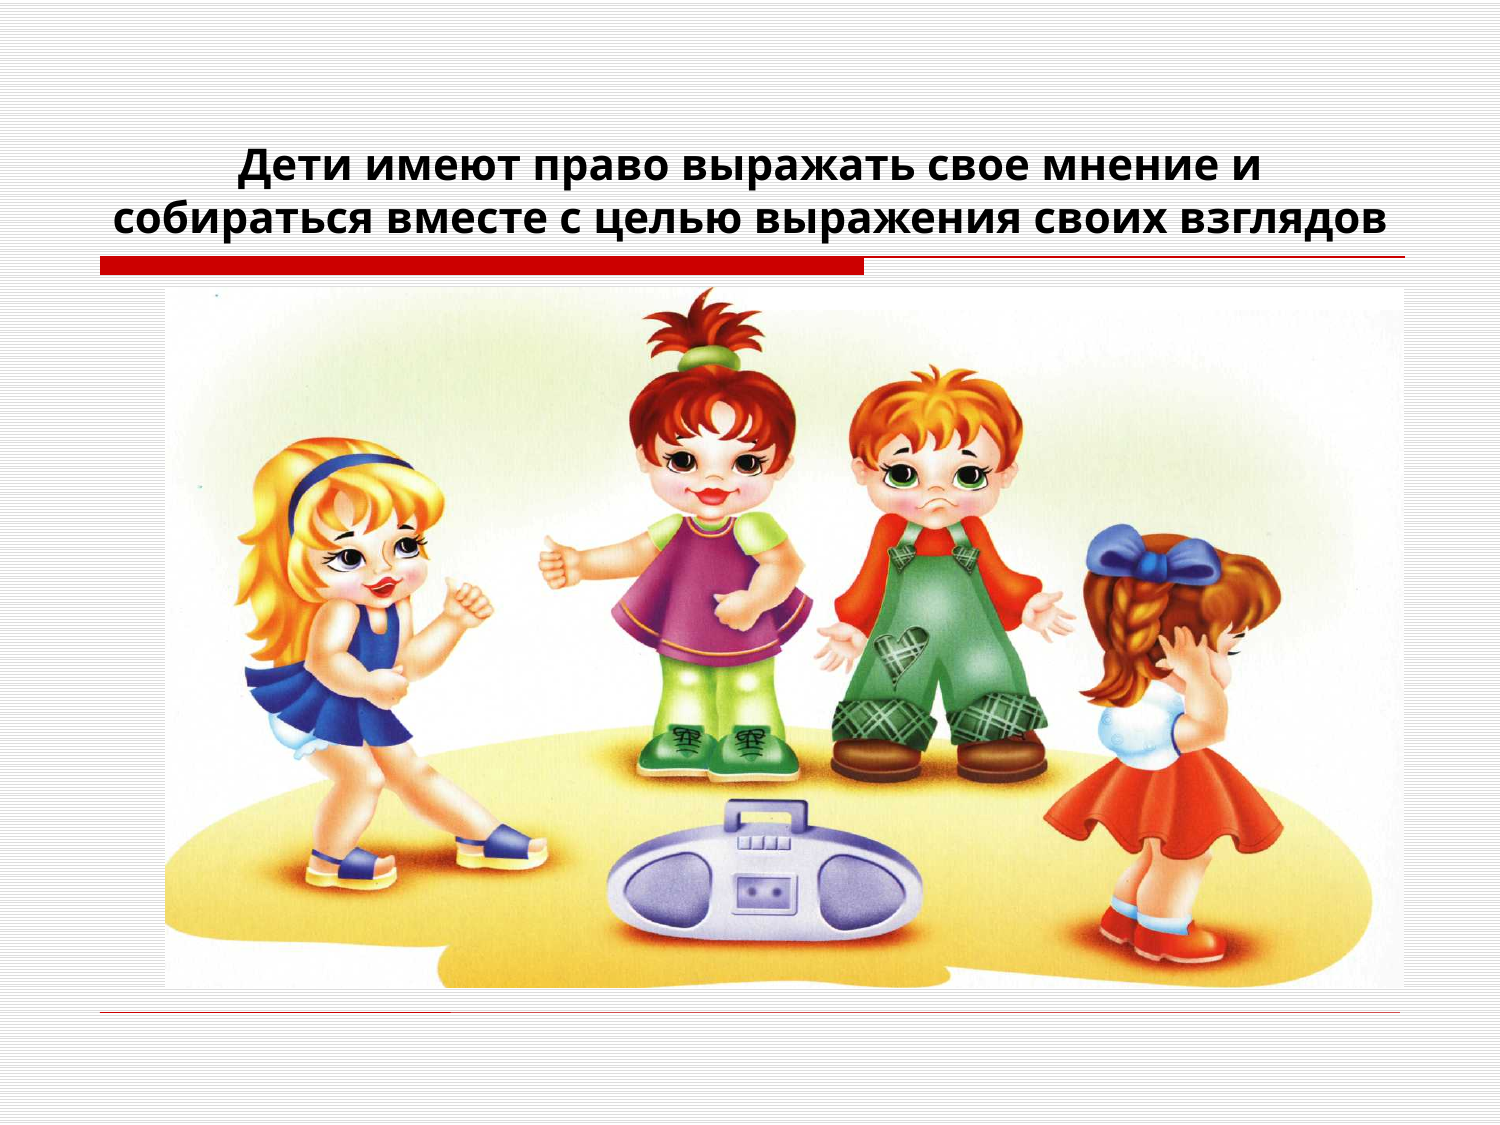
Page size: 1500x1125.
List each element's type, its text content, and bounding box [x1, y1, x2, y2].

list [165, 287, 1404, 988]
title Дети имеют право выражать свое мнение и собираться вместе с целью выражения своих взглядов [93, 49, 1407, 250]
